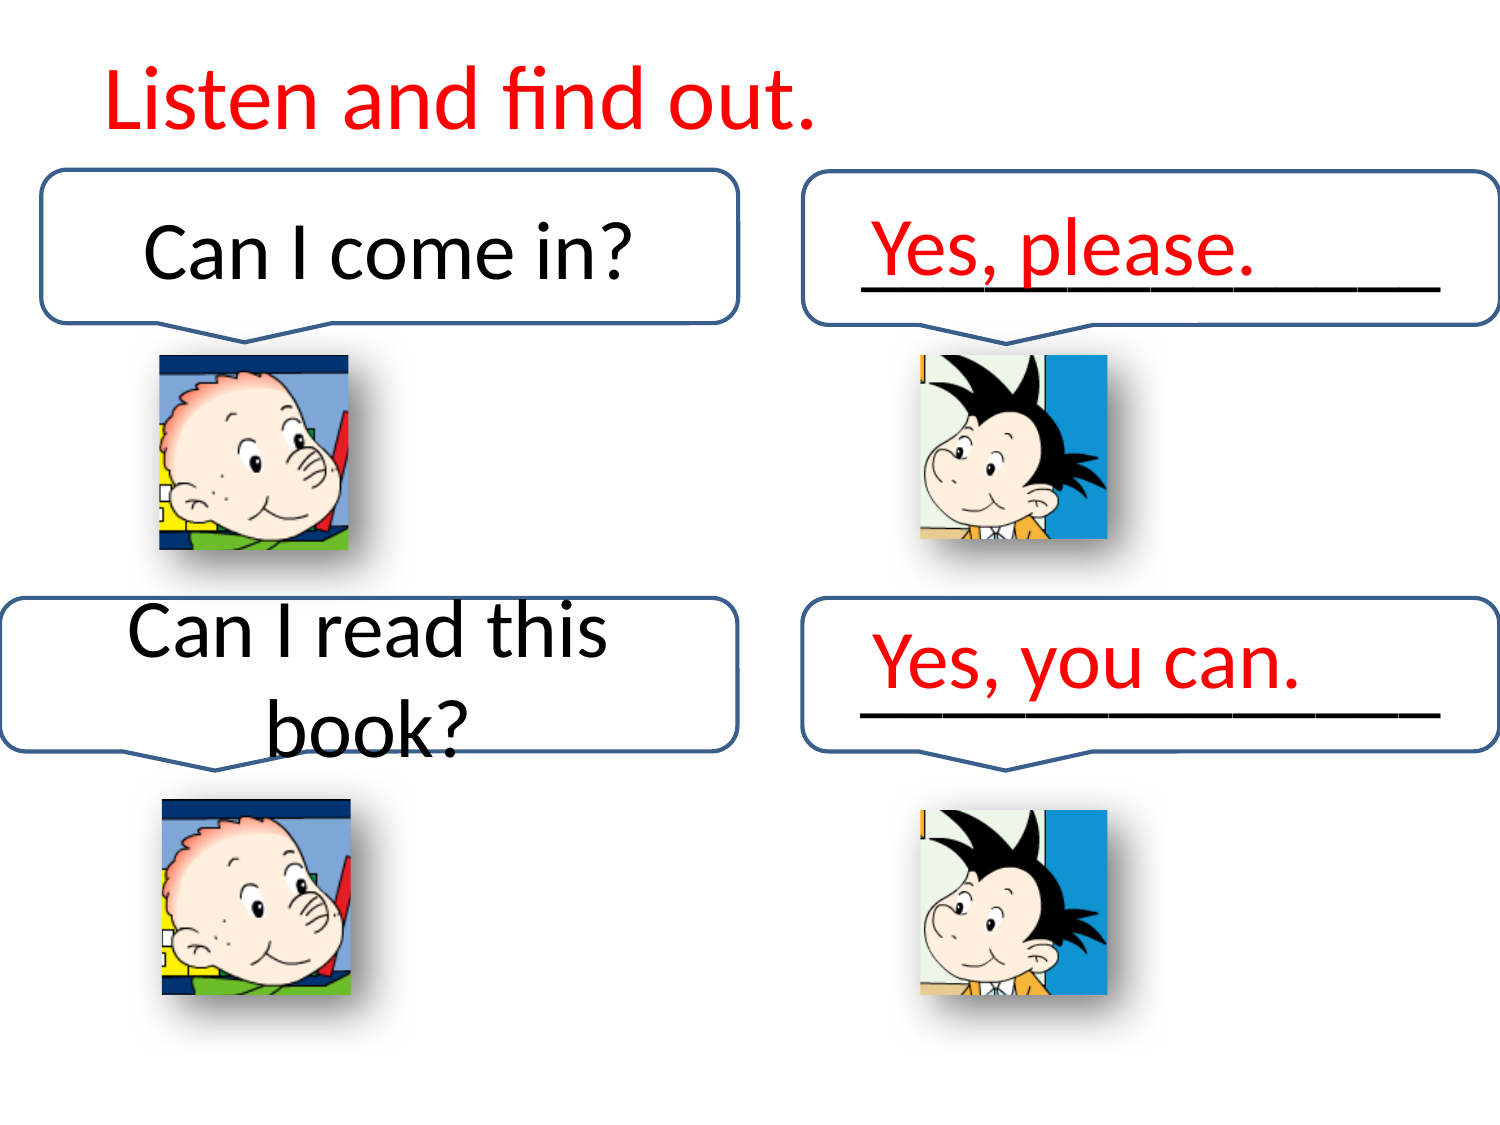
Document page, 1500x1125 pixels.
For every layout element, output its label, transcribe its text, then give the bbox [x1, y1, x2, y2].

picture [159, 354, 349, 550]
text_box Yes, you can. [858, 597, 1449, 713]
picture [161, 799, 351, 995]
text_box Can I come in? [39, 167, 741, 338]
text_box Yes, please. [856, 184, 1447, 300]
text_box ______________ [800, 169, 1500, 338]
text_box ______________ [800, 595, 1500, 773]
picture [919, 810, 1102, 995]
picture [919, 355, 1103, 540]
text_box Listen and find out. [88, 30, 1412, 156]
text_box Can I read this book? [0, 595, 740, 773]
